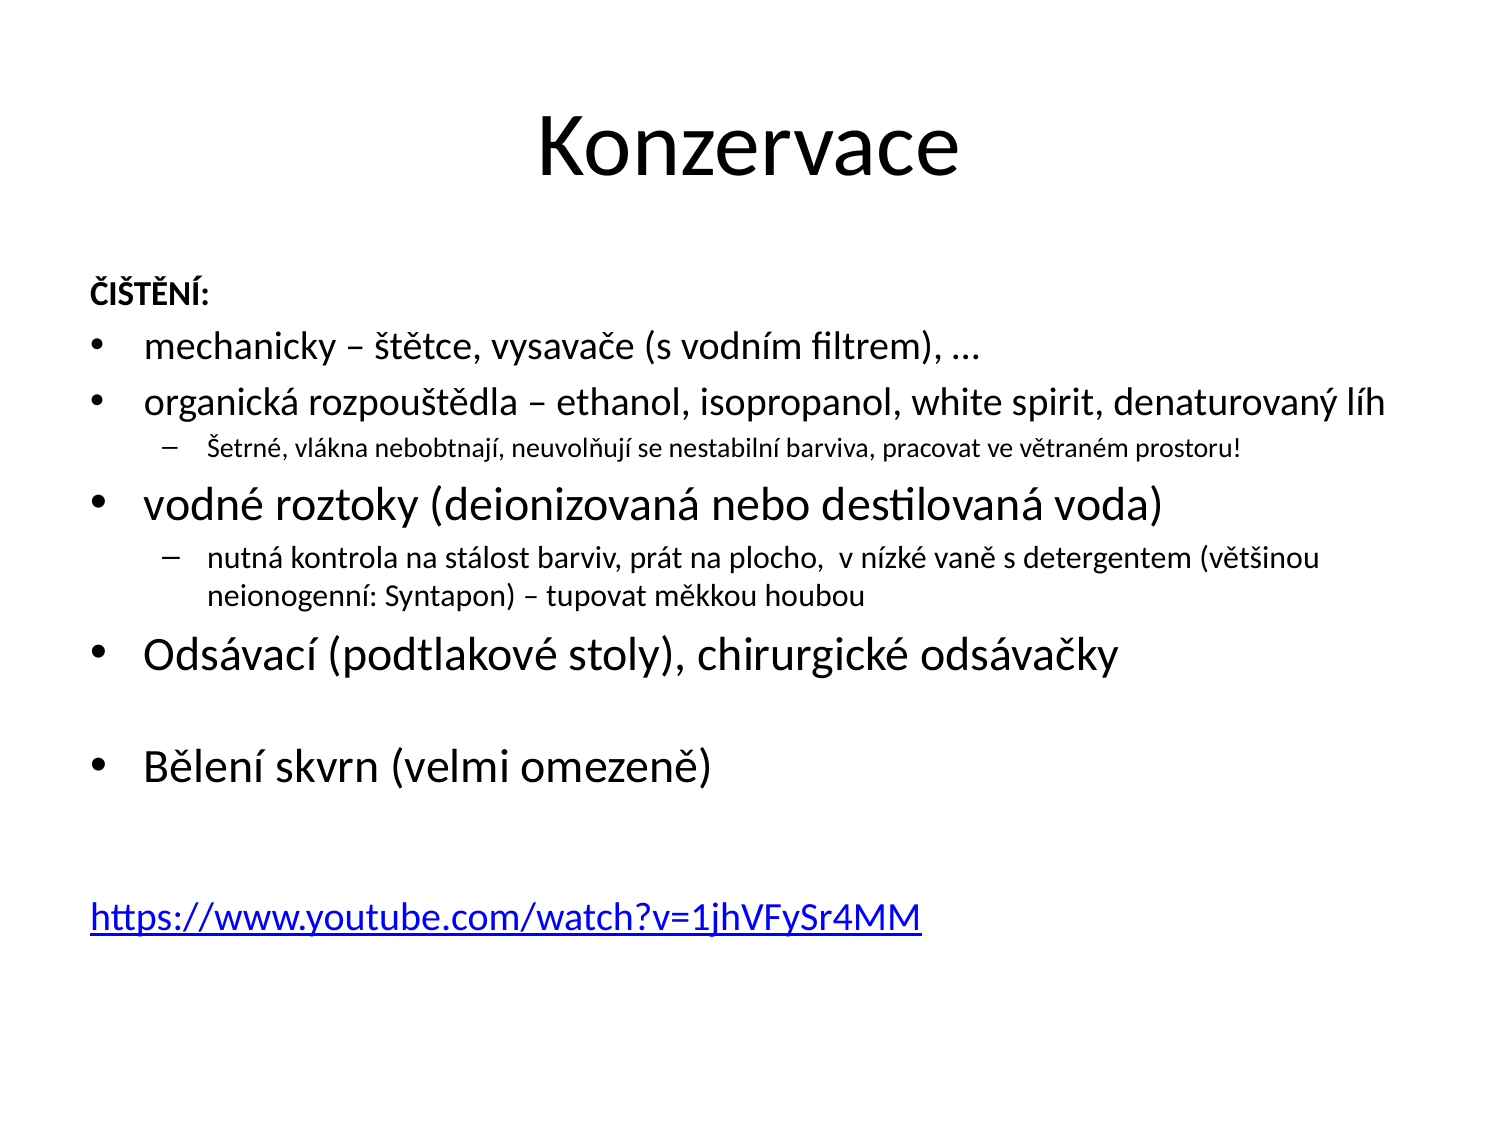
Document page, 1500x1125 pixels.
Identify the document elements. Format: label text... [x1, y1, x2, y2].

list ČIŠTĚNÍ: mechanicky – štětce, vysavače (s vodním filtrem), … organická rozpouštědla – ethanol, isopropanol, white spirit, denaturovaný líh Šetrné, vlákna nebobtnají, neuvolňují se nestabilní barviva, pracovat ve větraném prostoru! vodné roztoky (deionizovaná nebo destilovaná voda) nutná kontrola na stálost barviv, prát na plocho, v nízké vaně s detergentem (většinou neionogenní: Syntapon) – tupovat měkkou houbou Odsávací (podtlakové stoly), chirurgické odsávačky Bělení skvrn (velmi omezeně) https://www.youtube.com/watch?v=1jhVFySr4MM [75, 262, 1425, 1005]
title Konzervace [75, 45, 1425, 233]
